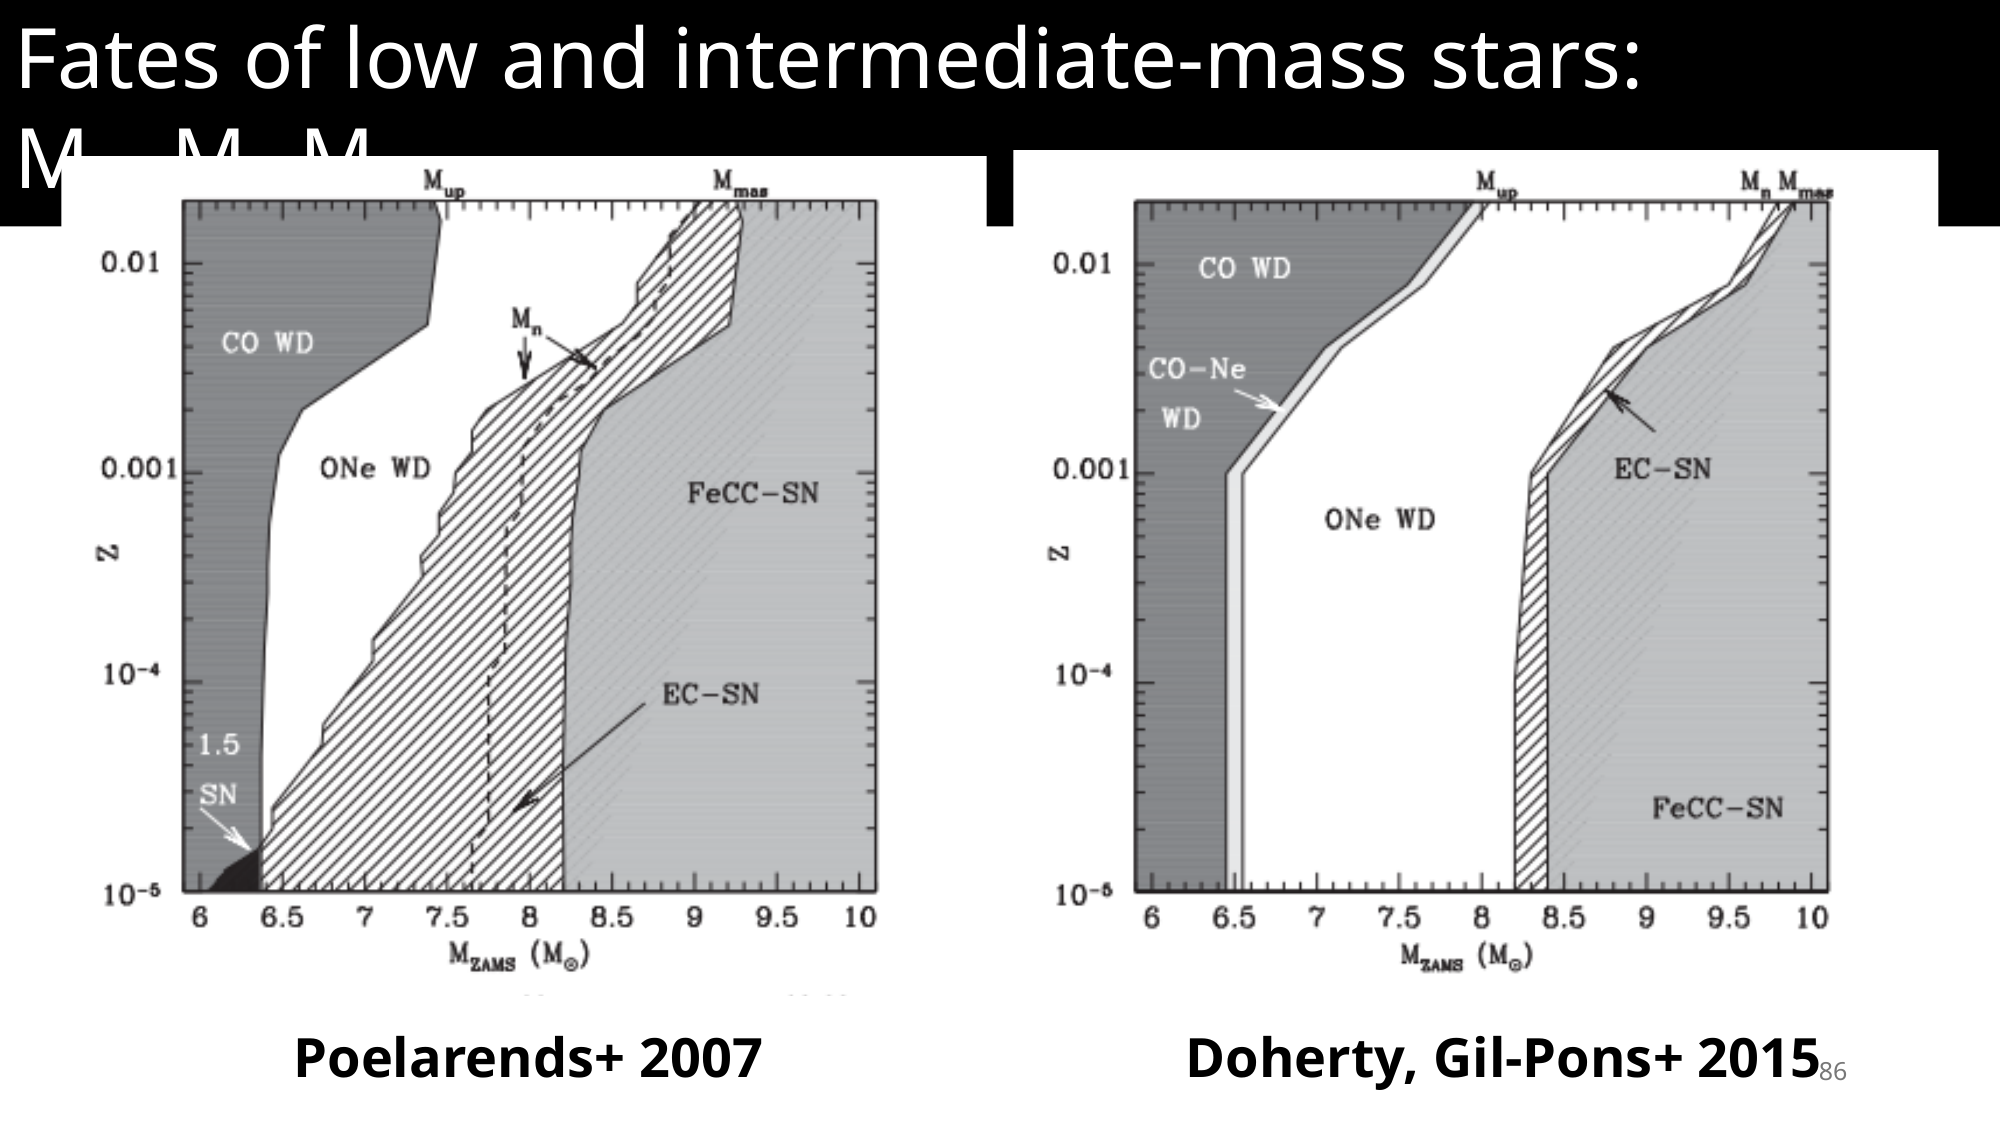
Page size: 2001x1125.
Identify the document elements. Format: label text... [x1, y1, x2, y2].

picture [1012, 149, 1939, 990]
slide_number 86 [1412, 1042, 1863, 1103]
picture [60, 155, 988, 996]
text_box Doherty, Gil-Pons+ 2015 [1170, 1015, 1838, 1096]
text_box Poelarends+ 2007 [278, 1016, 779, 1097]
text_box Fates of low and intermediate-mass stars: Mup,Mn,Mmass [0, 0, 2000, 227]
